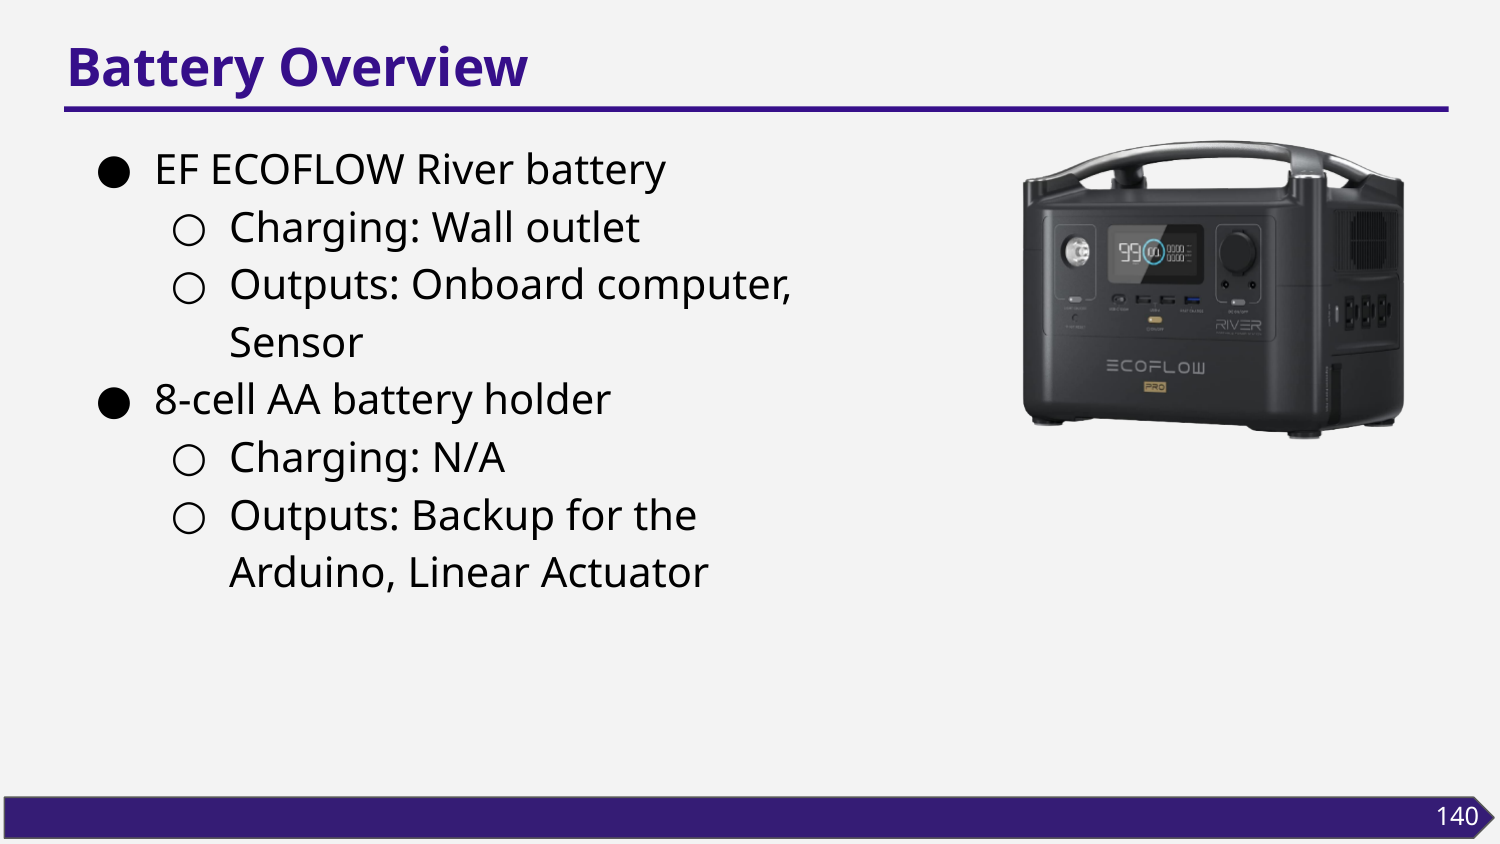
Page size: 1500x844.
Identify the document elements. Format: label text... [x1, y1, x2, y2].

slide_number 140 [1404, 785, 1495, 844]
list EF ECOFLOW River battery Charging: Wall outlet Outputs: Onboard computer, Sensor 8-cell AA battery holder Charging: N/A Outputs: Backup for the Arduino, Linear Actuator [64, 120, 885, 688]
picture [1022, 138, 1405, 442]
title Battery Overview [51, 18, 1449, 112]
